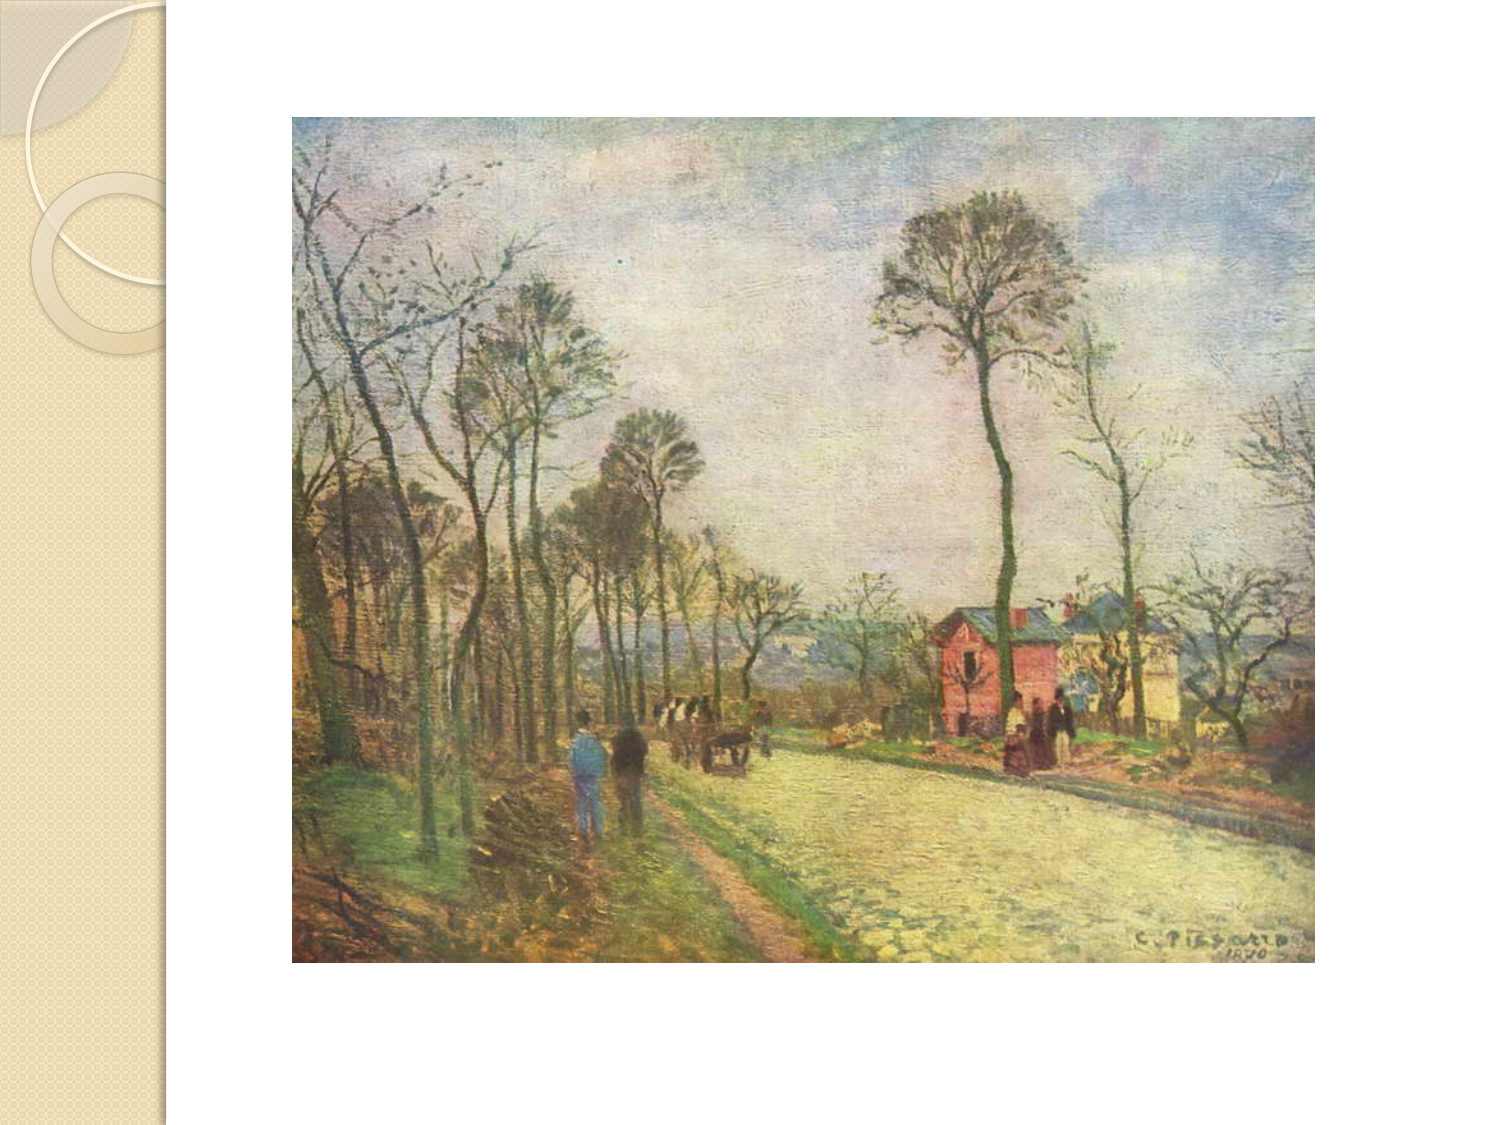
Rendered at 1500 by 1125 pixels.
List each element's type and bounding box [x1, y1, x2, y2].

list [292, 116, 1315, 963]
